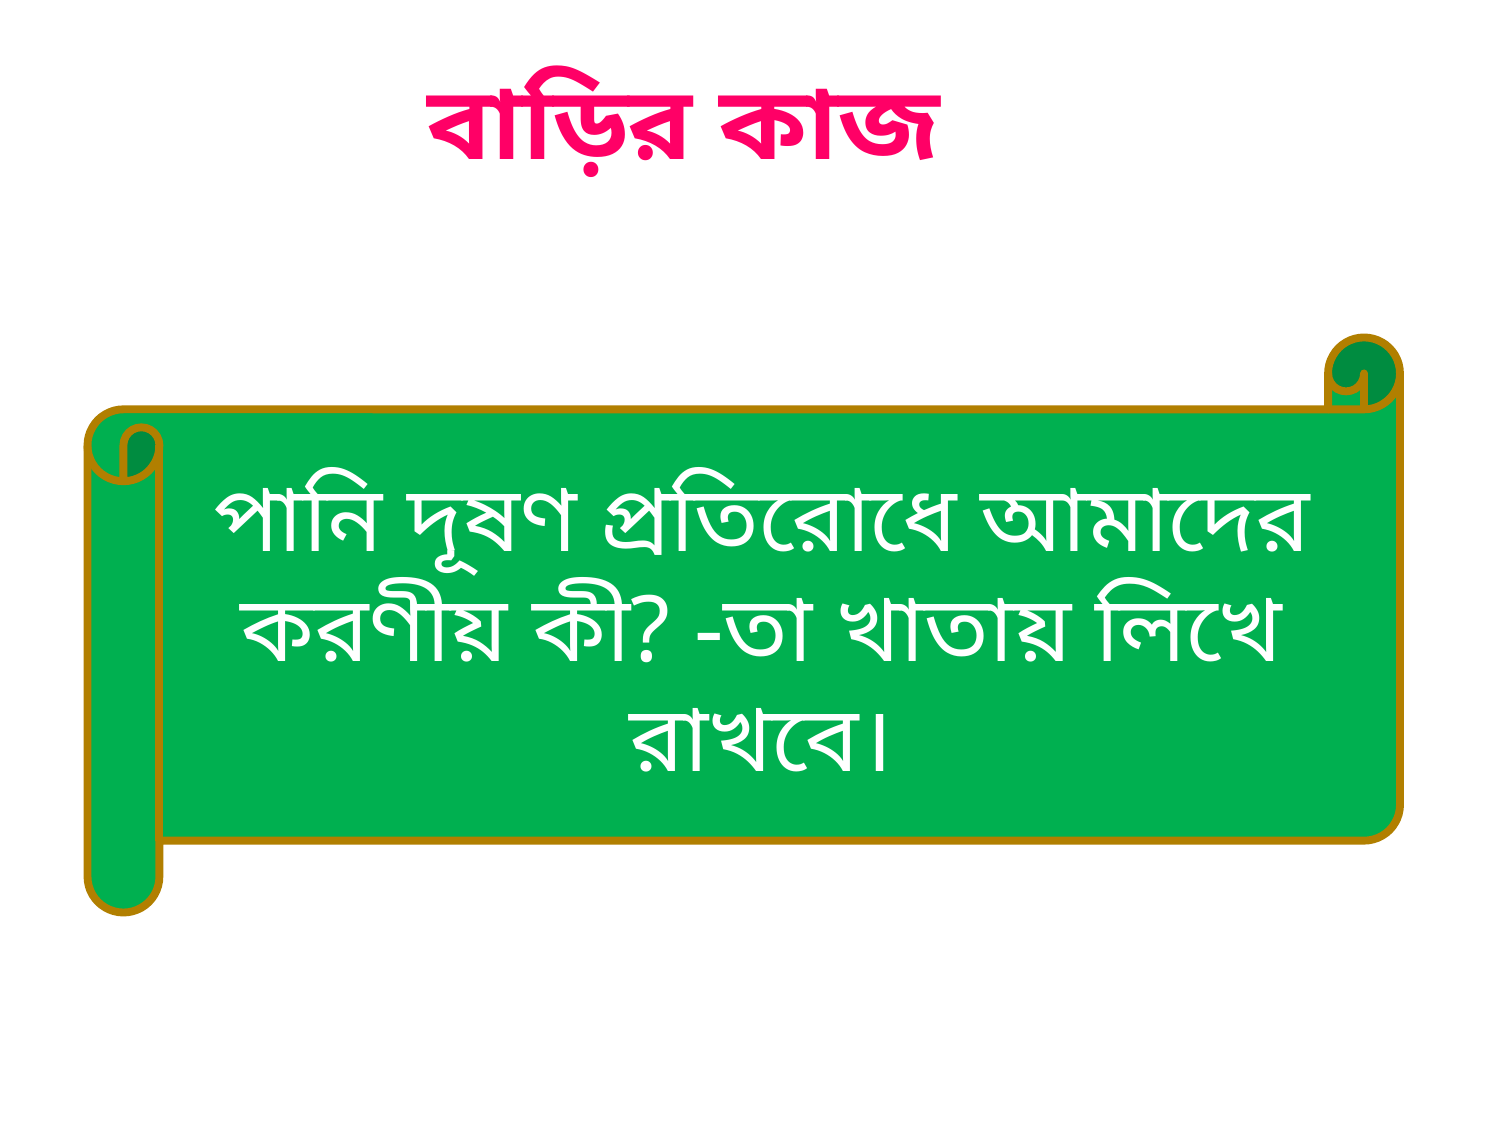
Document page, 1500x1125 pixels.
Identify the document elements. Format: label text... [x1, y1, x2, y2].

text_box পানি দূষণ প্রতিরোধে আমাদের করণীয় কী? -তা খাতায় লিখে রাখবে। [83, 333, 1404, 917]
text_box বাড়ির কাজ [412, 49, 1081, 263]
